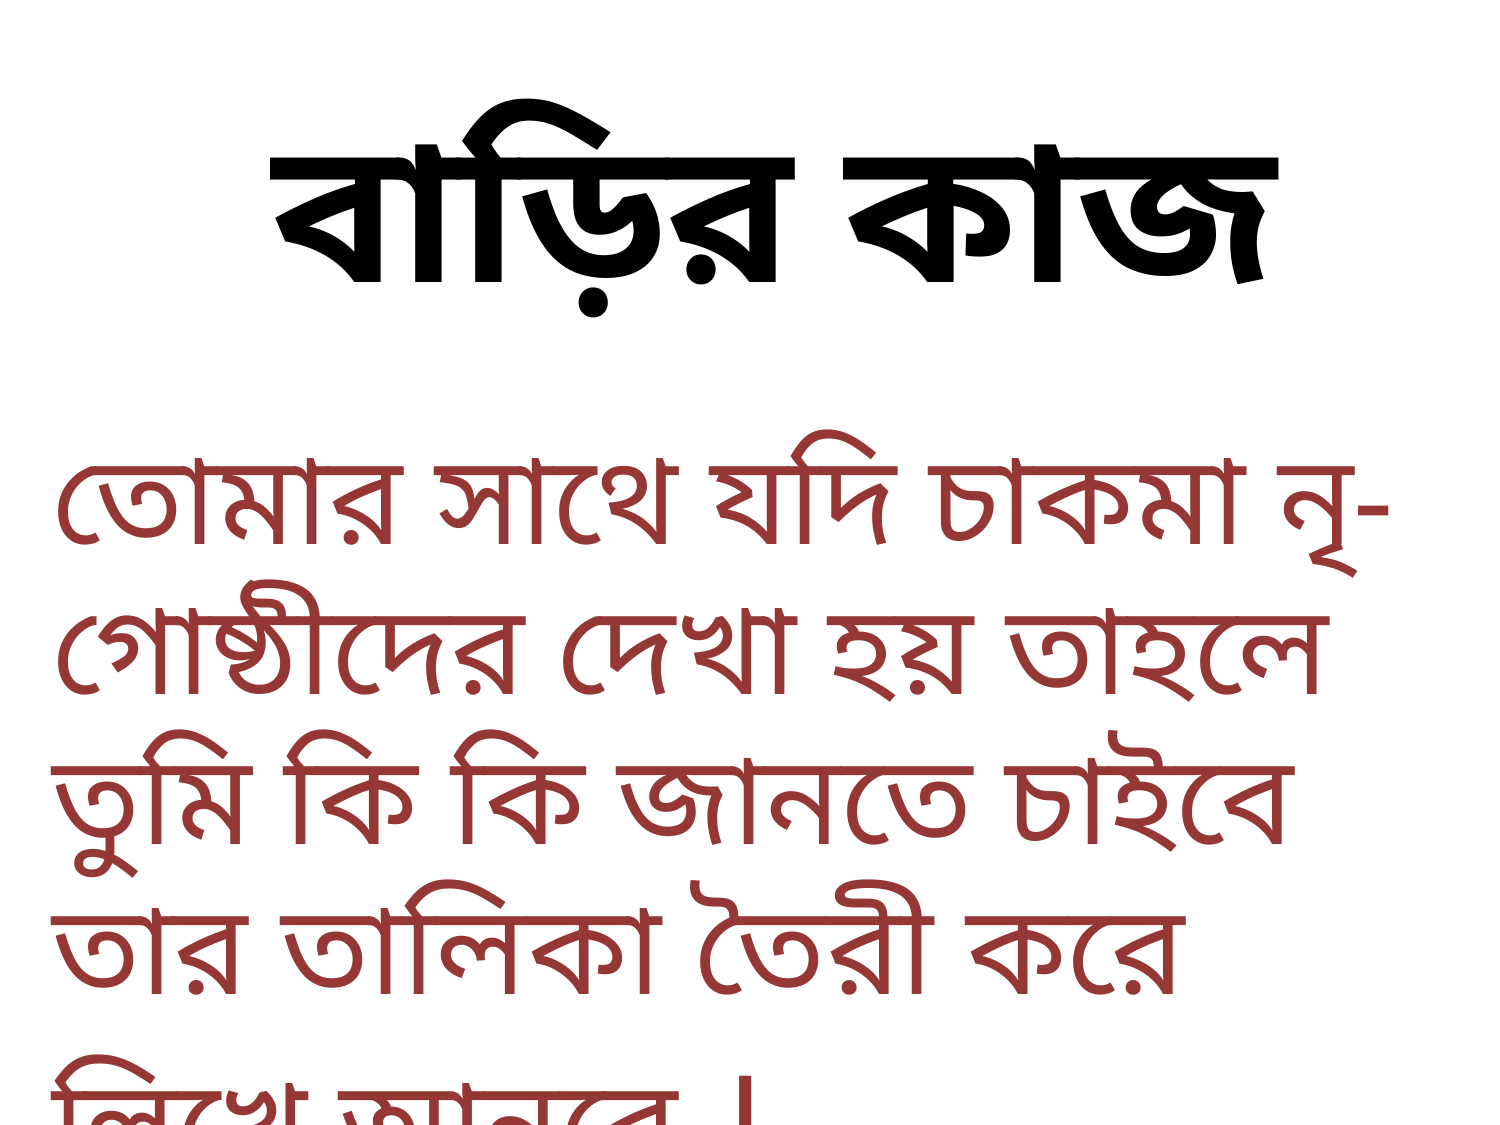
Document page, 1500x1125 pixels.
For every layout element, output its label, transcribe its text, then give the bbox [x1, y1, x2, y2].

text_box তোমার সাথে যদি চাকমা নৃ- গোষ্ঠীদের দেখা হয় তাহলে তুমি কি কি জানতে চাইবে তার তালিকা তৈরী করে লিখে আনবে । [37, 412, 1463, 1125]
text_box বাড়ির কাজ [125, 74, 1425, 330]
